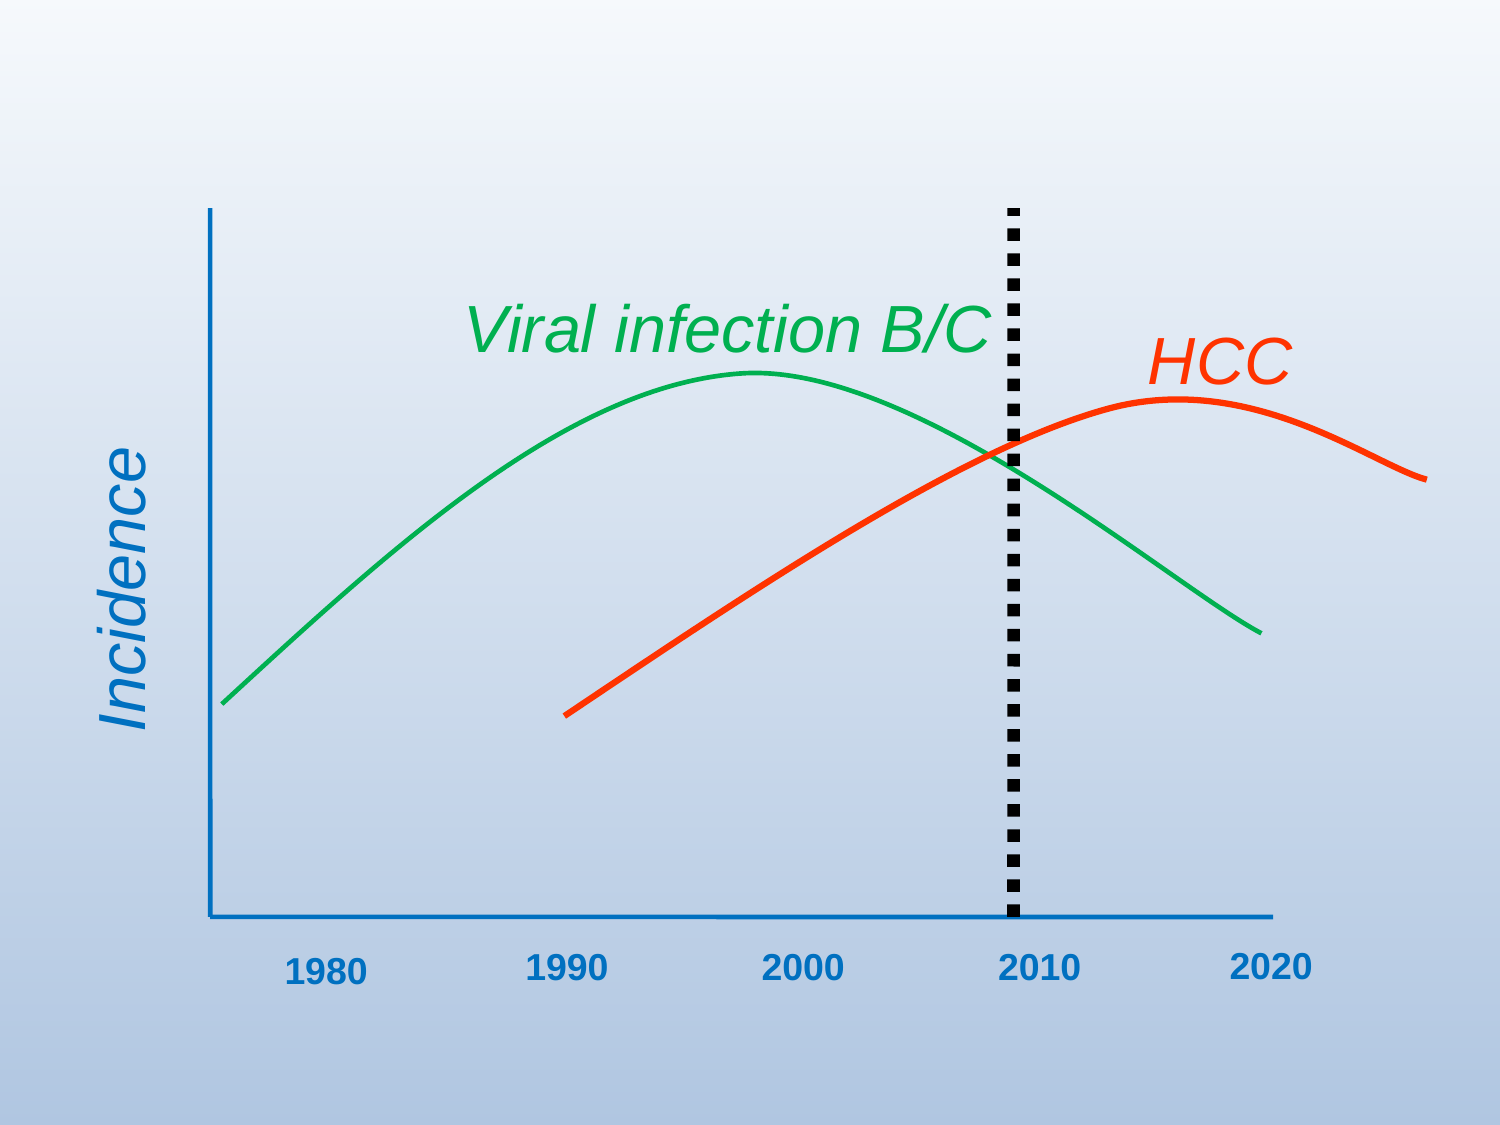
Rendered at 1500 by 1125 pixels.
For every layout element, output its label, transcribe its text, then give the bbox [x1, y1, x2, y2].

text_box [221, 372, 989, 705]
text_box 2020 [1214, 934, 1328, 995]
text_box [564, 403, 1427, 717]
text_box Incidence [71, 444, 183, 747]
text_box [740, 557, 1262, 669]
text_box 1980 [269, 939, 383, 999]
text_box 1990 [510, 935, 624, 996]
text_box Viral infection B/C [449, 278, 1026, 374]
text_box 2000 [746, 935, 860, 996]
text_box HCC [1133, 310, 1327, 405]
text_box 2010 [983, 935, 1097, 996]
